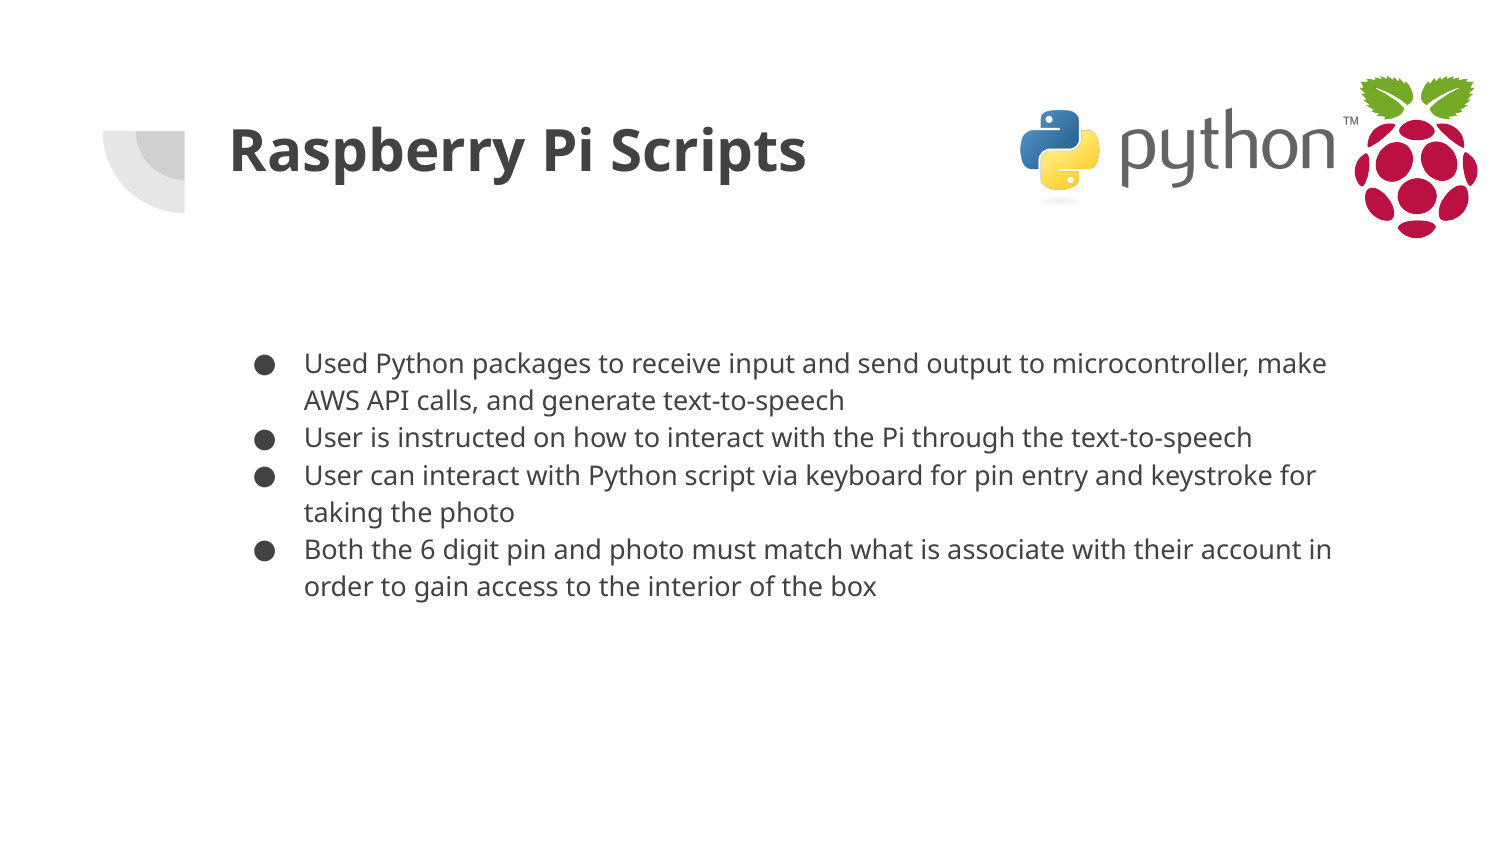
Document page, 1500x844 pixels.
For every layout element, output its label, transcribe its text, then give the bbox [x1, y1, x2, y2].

picture [985, 49, 1500, 264]
list Used Python packages to receive input and send output to microcontroller, make AWS API calls, and generate text-to-speech User is instructed on how to interact with the Pi through the text-to-speech User can interact with Python script via keyboard for pin entry and keystroke for taking the photo Both the 6 digit pin and photo must match what is associate with their account in order to gain access to the interior of the box [213, 326, 1368, 744]
title Raspberry Pi Scripts [213, 98, 1291, 263]
